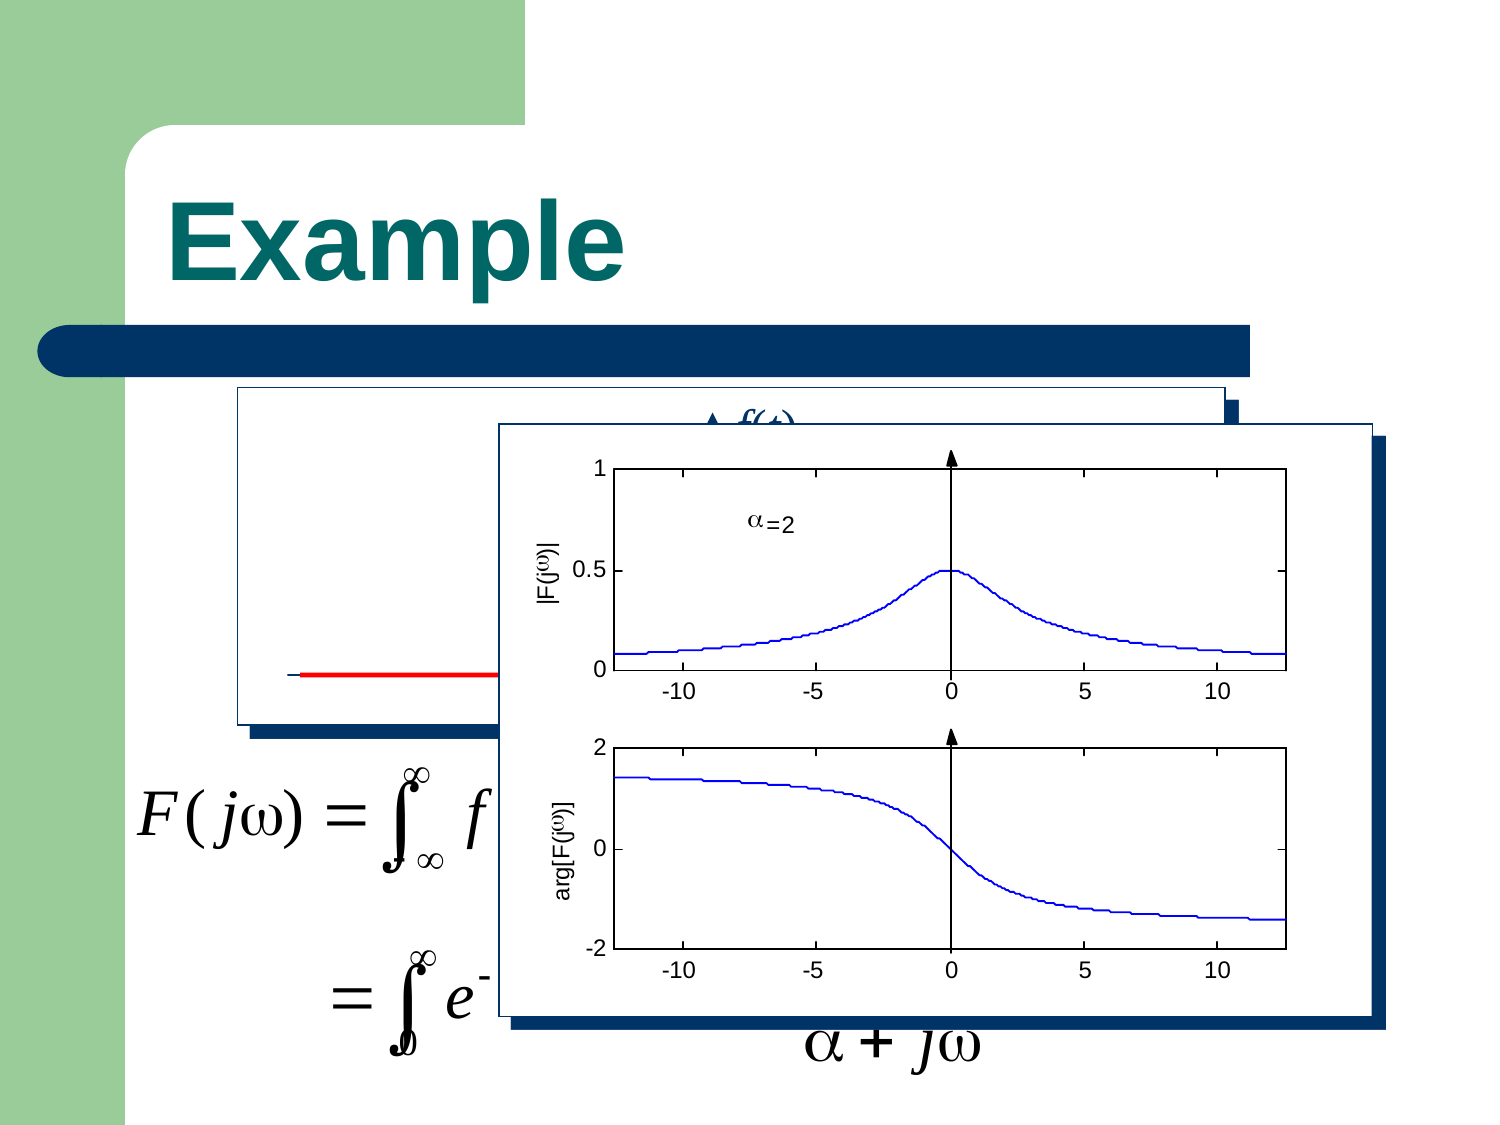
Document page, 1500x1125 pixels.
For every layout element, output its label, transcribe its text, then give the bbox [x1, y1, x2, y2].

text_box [124, 387, 1226, 1088]
picture [499, 424, 1372, 1016]
title Example [149, 124, 1463, 313]
